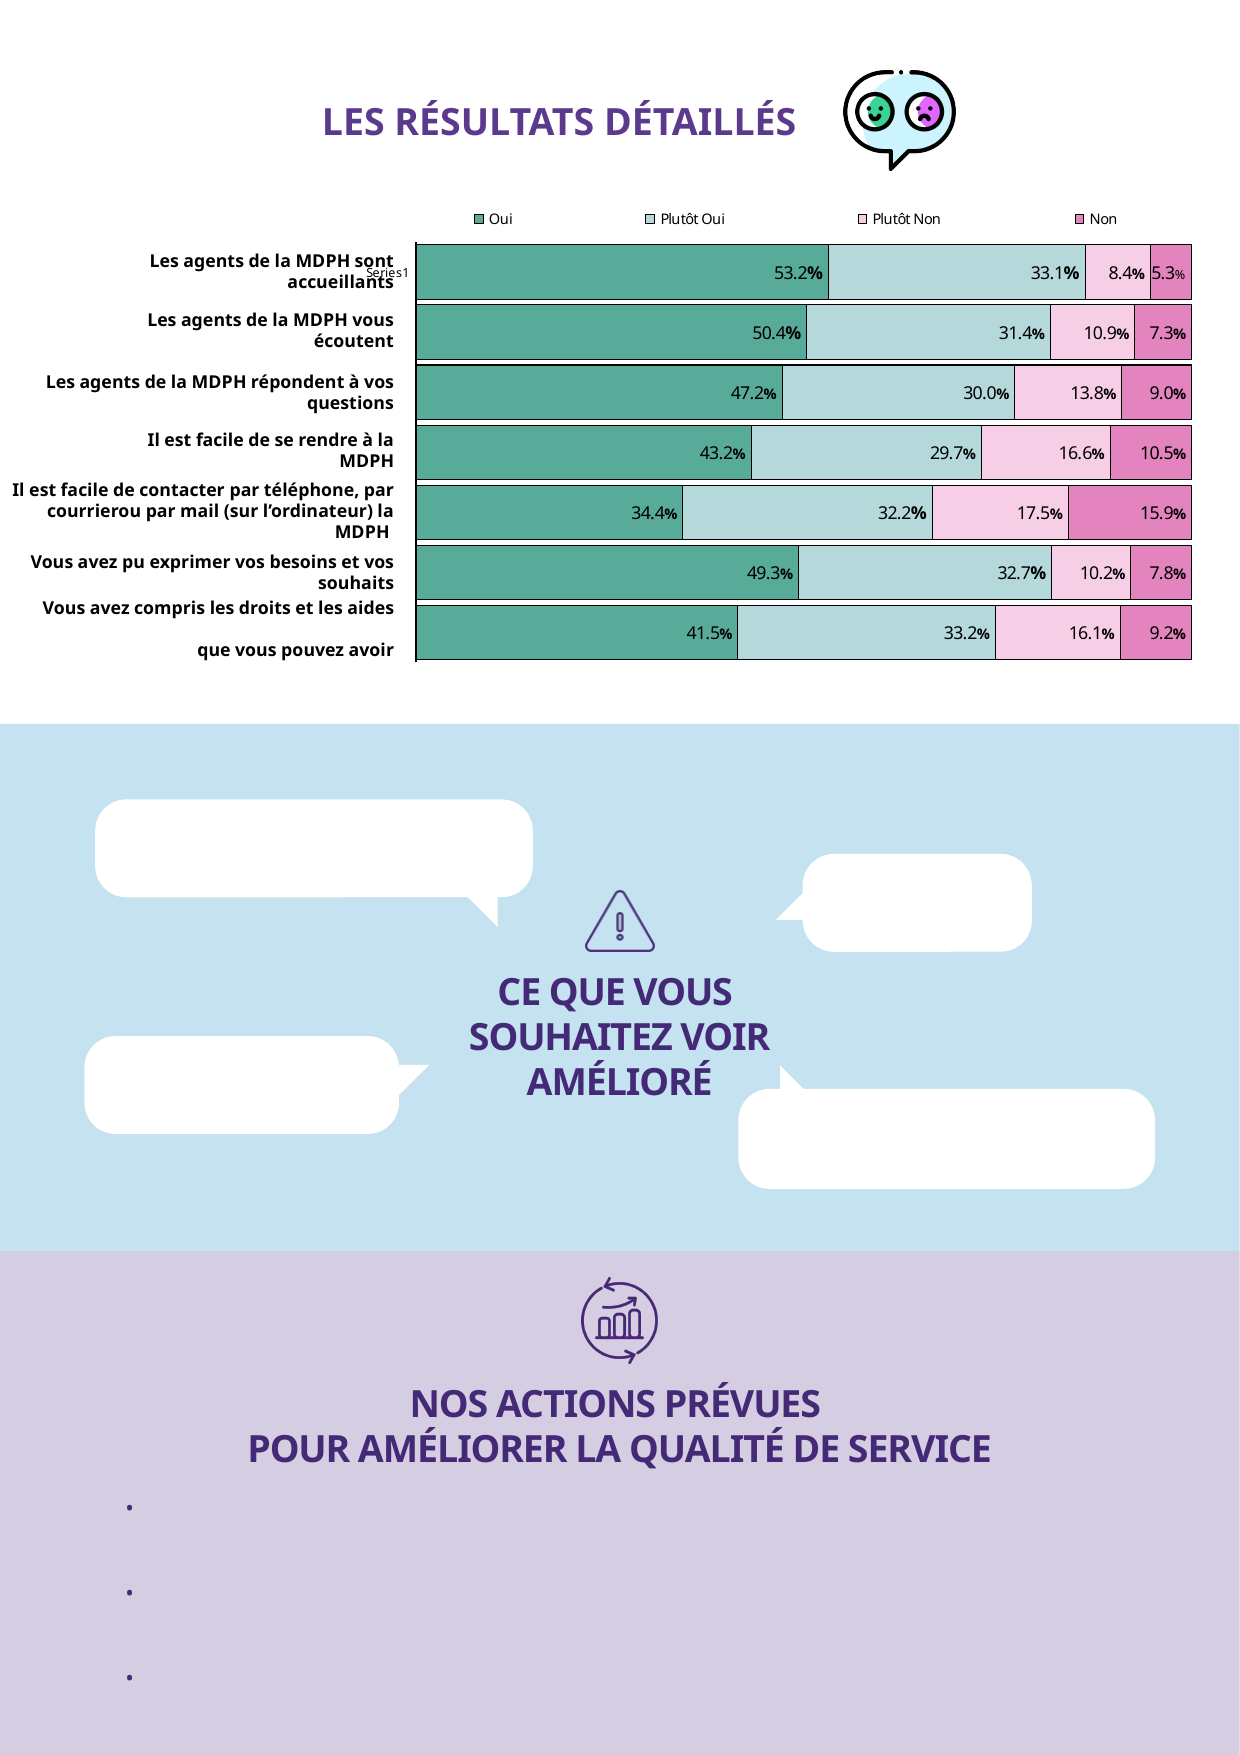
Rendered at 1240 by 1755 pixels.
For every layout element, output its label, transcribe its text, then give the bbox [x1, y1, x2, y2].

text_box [84, 799, 1156, 1190]
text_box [122, 1506, 1117, 1678]
text_box Nos actions prévues pour améliorer la qualité de service [244, 1377, 995, 1473]
text_box [0, 723, 1240, 1251]
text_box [283, 64, 956, 177]
text_box [0, 1251, 1240, 1755]
picture [581, 1277, 658, 1364]
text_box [9, 201, 1240, 673]
